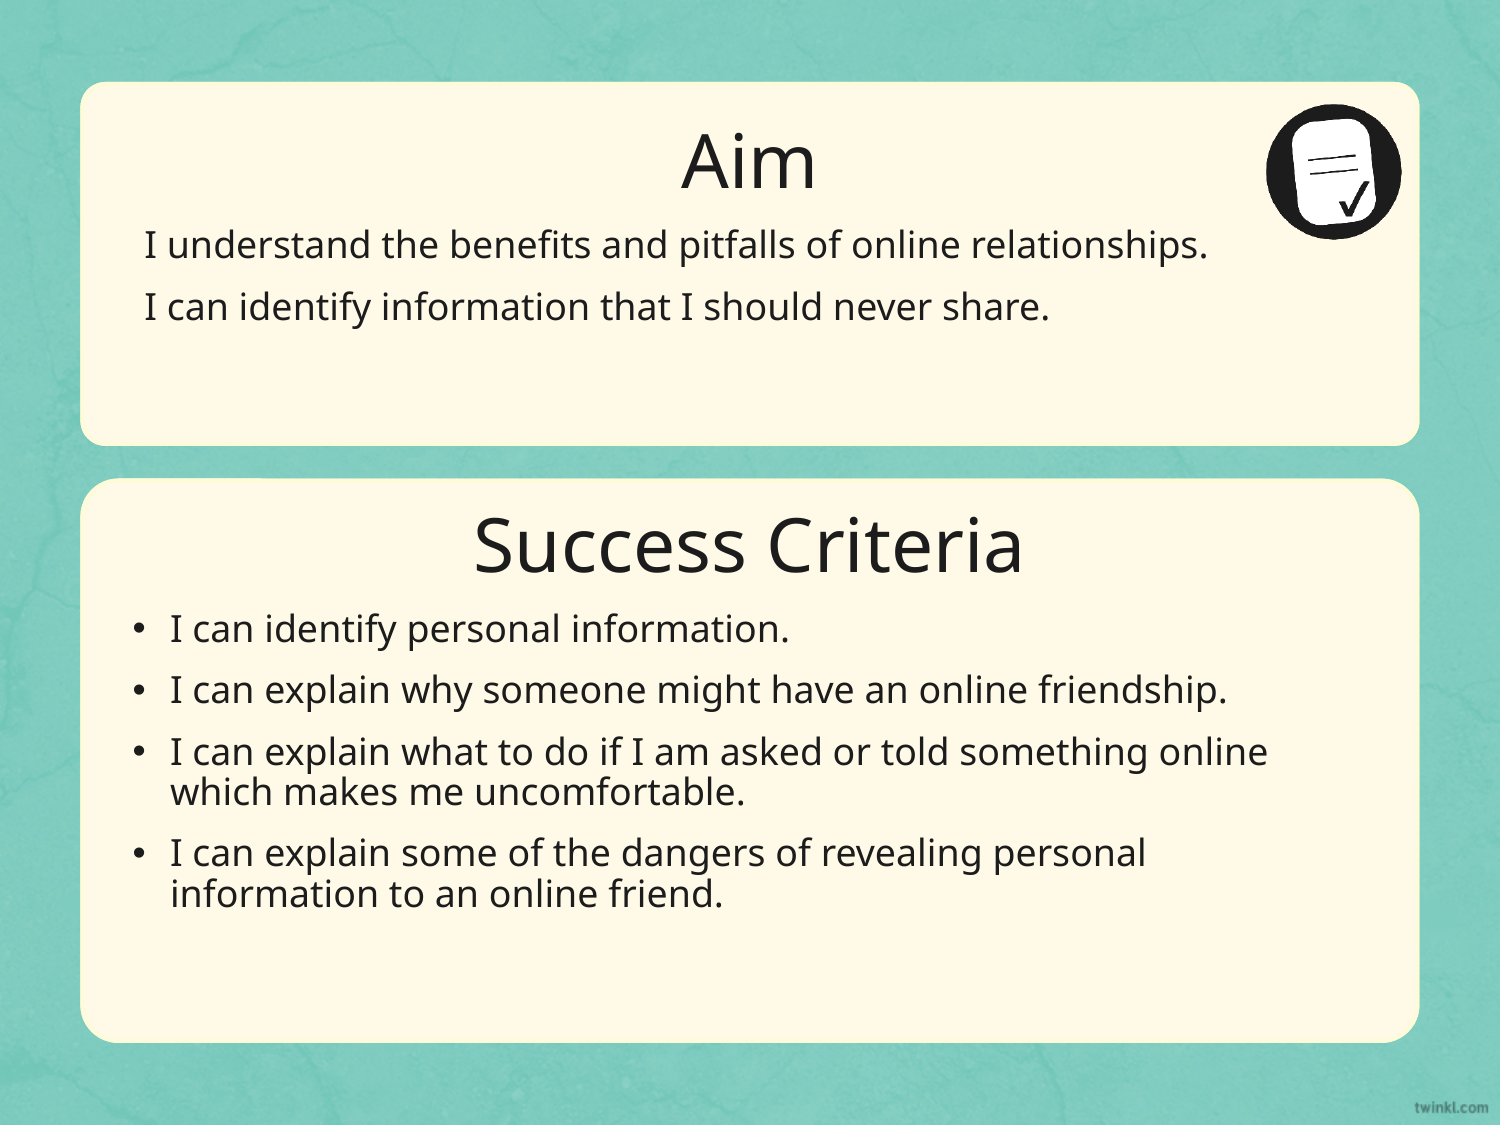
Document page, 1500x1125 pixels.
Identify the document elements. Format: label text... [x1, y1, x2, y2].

text_box I can identify personal information. I can explain why someone might have an online friendship. I can explain what to do if I am asked or told something online which makes me uncomfortable. I can explain some of the dangers of revealing personal information to an online friend. [103, 568, 1397, 800]
picture [0, 0, 1500, 1125]
list I understand the benefits and pitfalls of online relationships. I can identify information that I should never share. [101, 183, 1481, 418]
text_box Aim [103, 120, 1262, 183]
text_box [81, 479, 1419, 1042]
text_box Success Criteria [103, 503, 1397, 568]
text_box [81, 83, 1419, 445]
